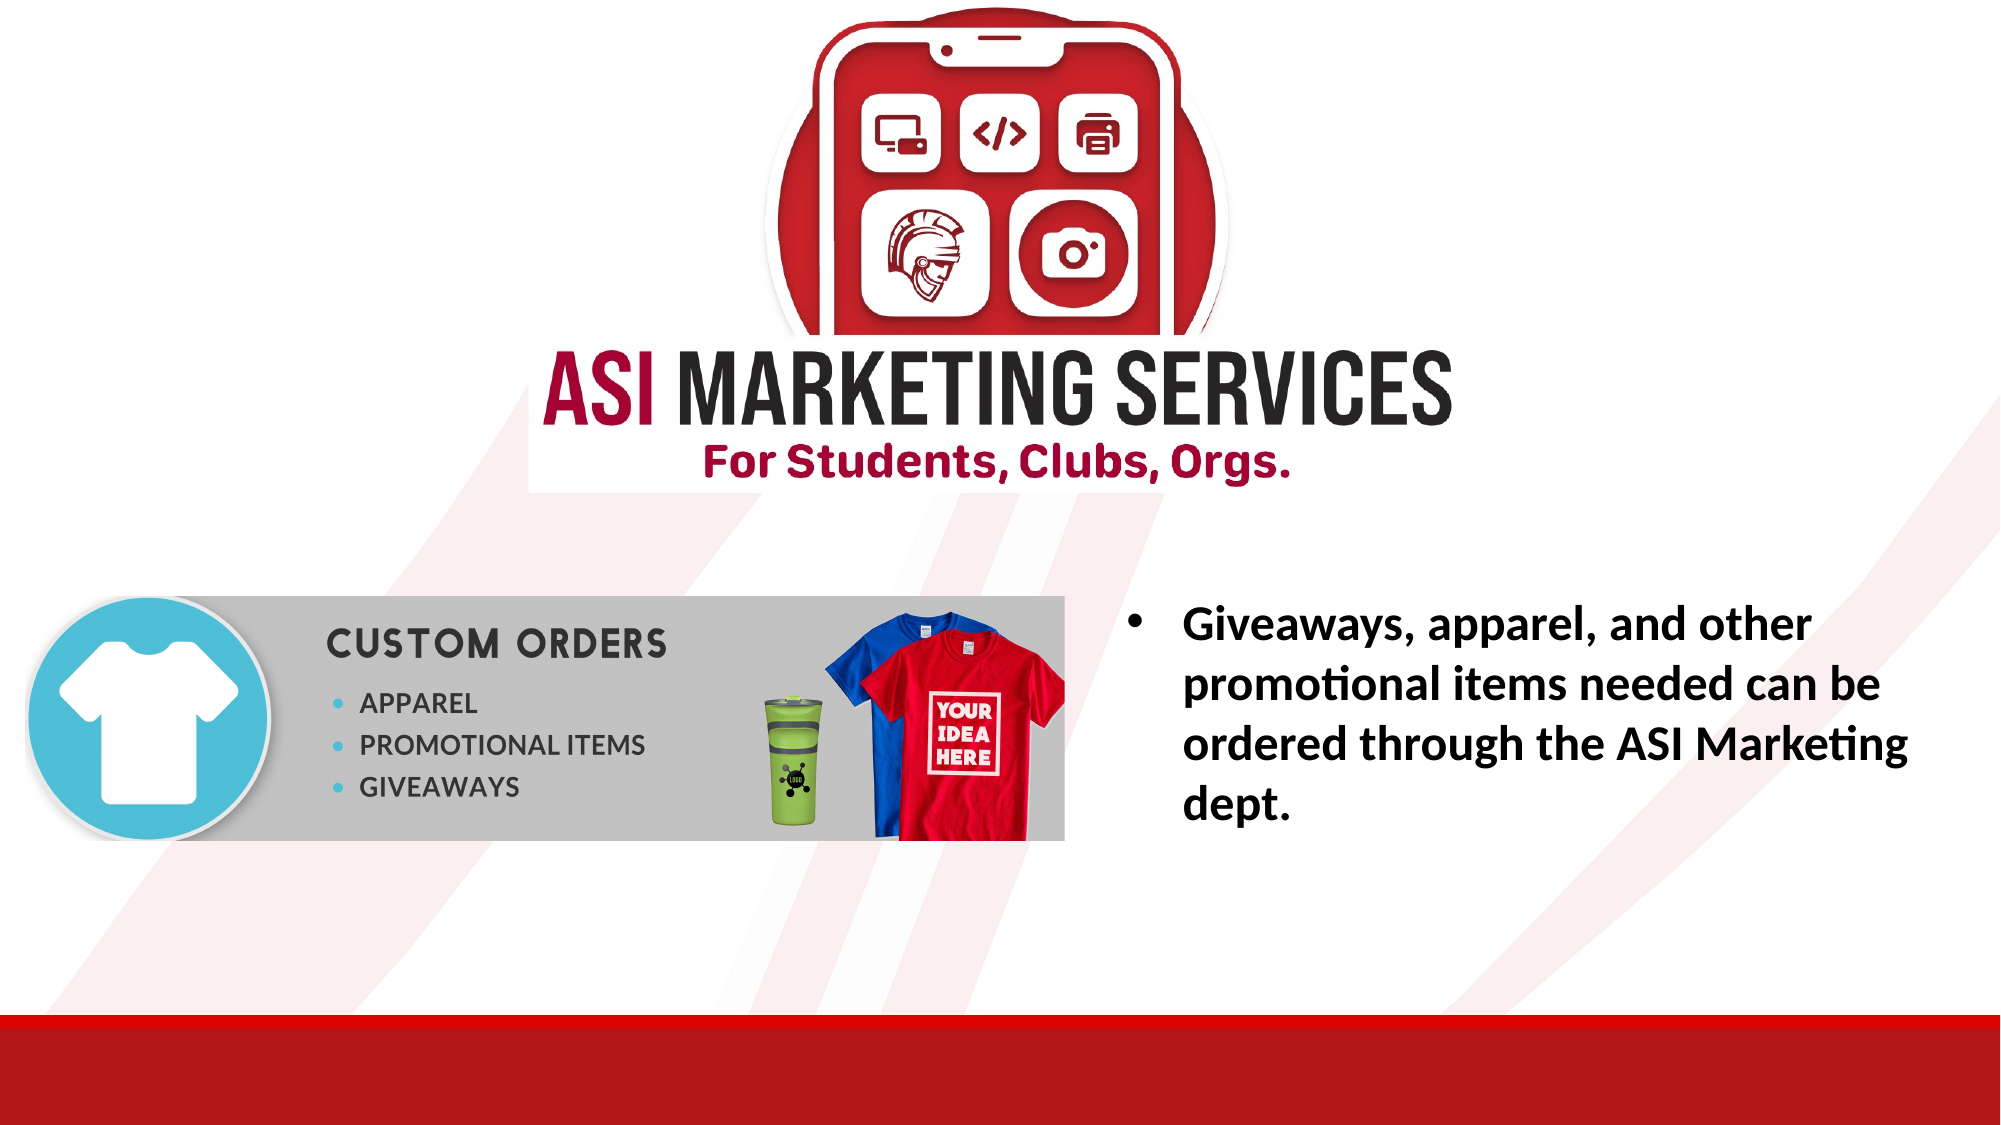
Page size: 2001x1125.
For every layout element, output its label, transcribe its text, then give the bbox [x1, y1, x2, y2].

picture [0, 0, 2001, 1125]
text_box Giveaways, apparel, and other promotional items needed can be ordered through the ASI Marketing dept. [1111, 583, 1931, 838]
